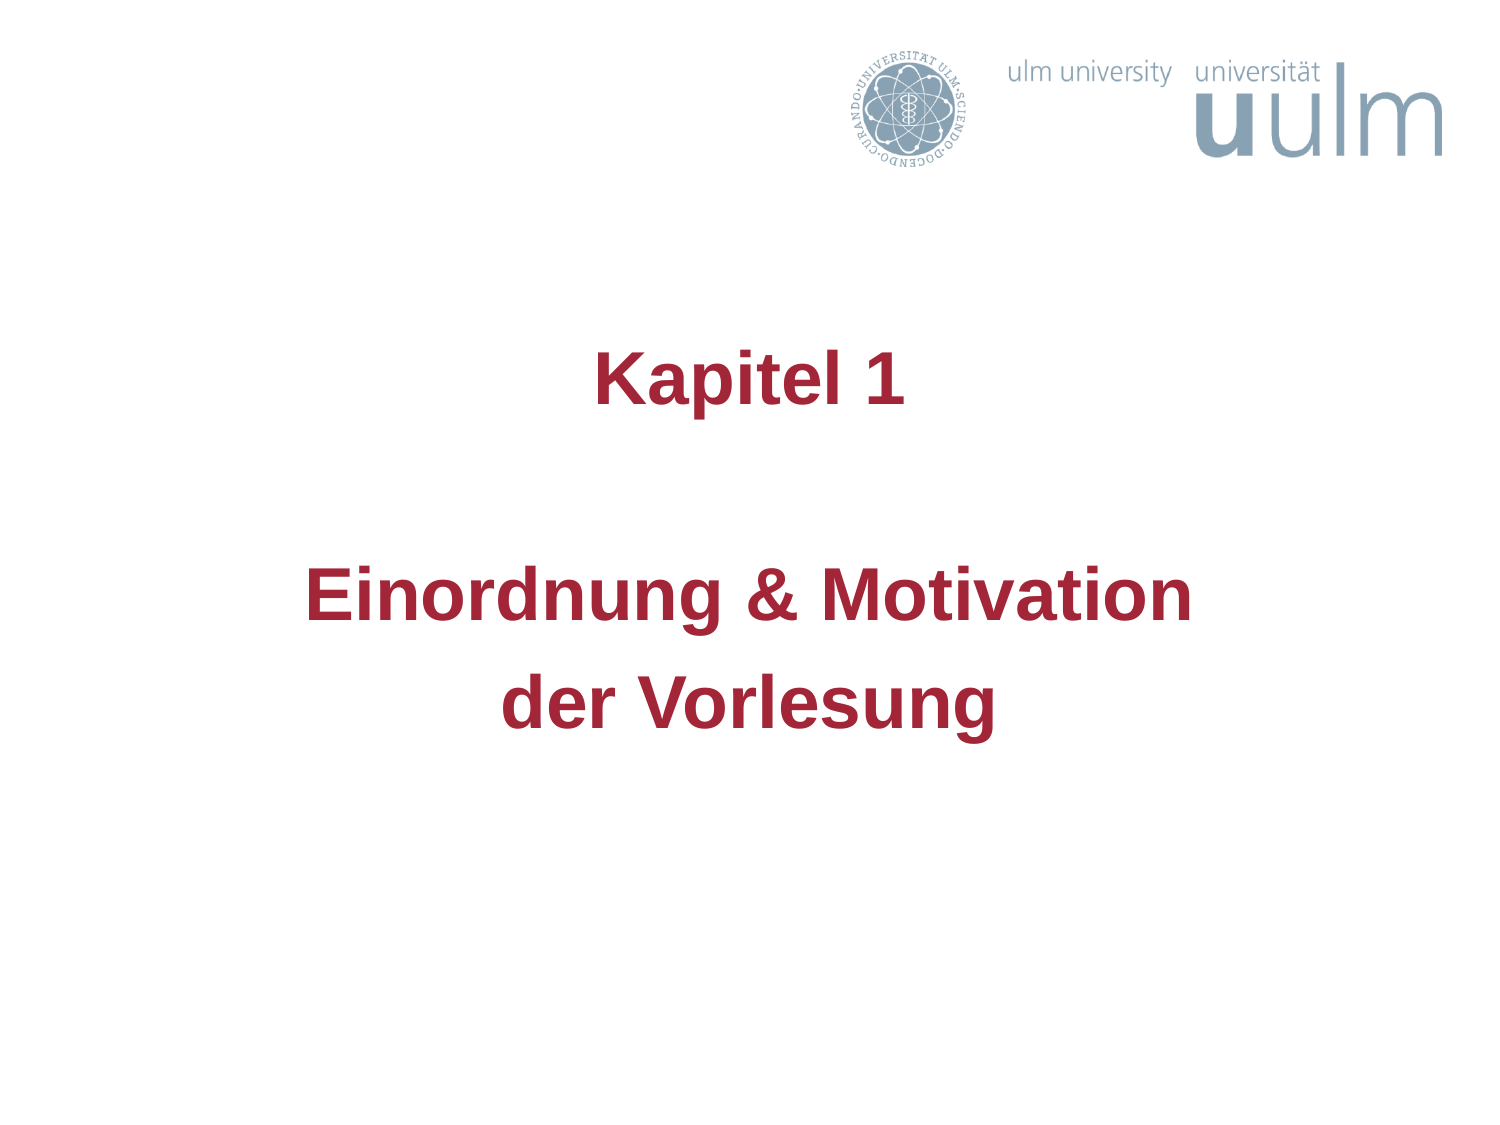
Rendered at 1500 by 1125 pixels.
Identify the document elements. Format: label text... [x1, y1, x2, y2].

title Kapitel 1 Einordnung & Motivation der Vorlesung [112, 304, 1388, 752]
picture [851, 51, 1442, 167]
